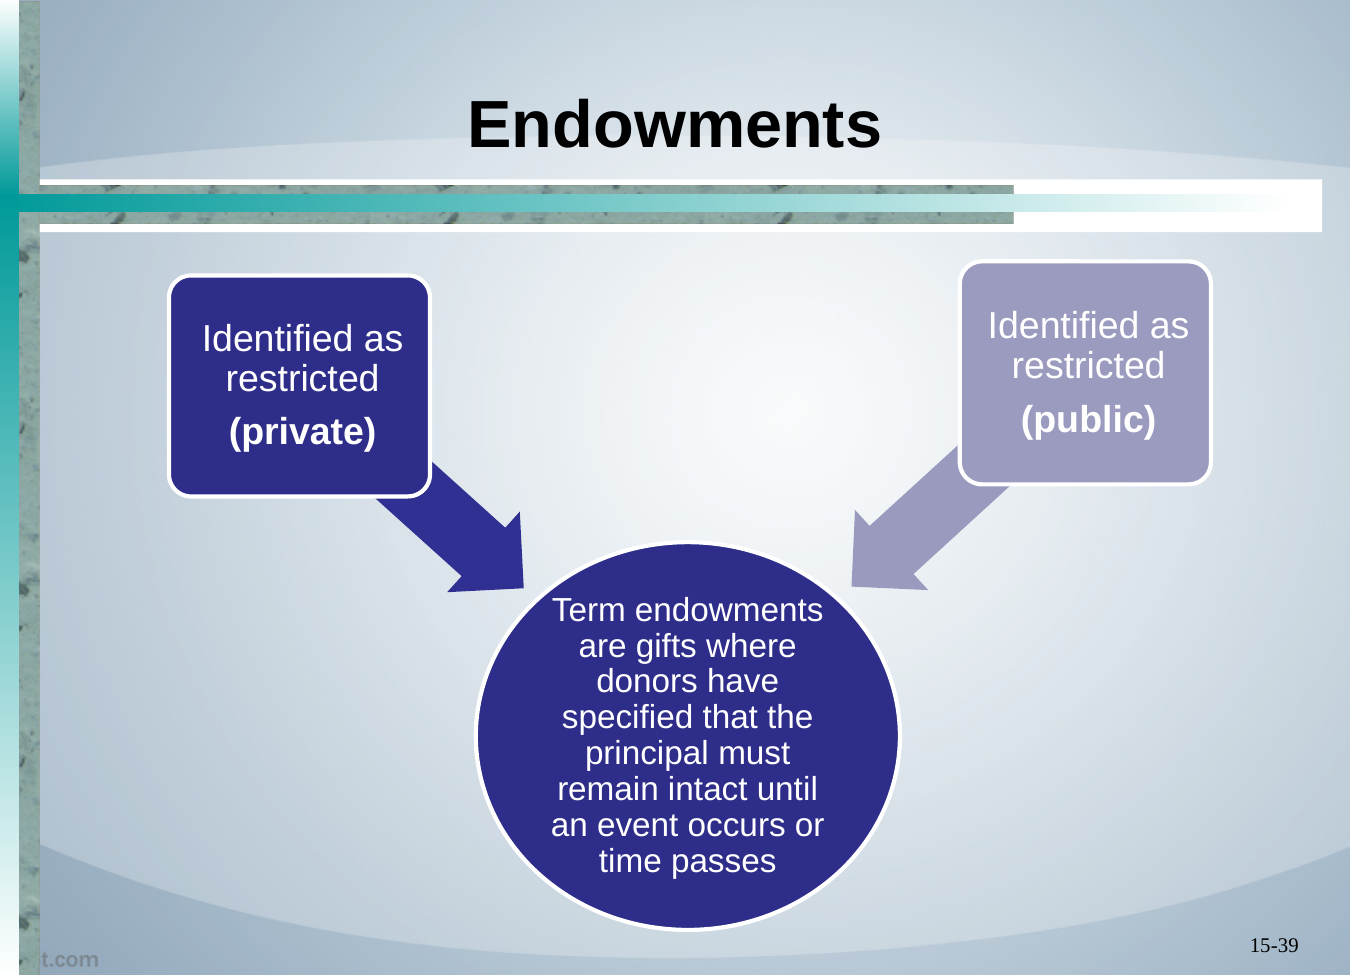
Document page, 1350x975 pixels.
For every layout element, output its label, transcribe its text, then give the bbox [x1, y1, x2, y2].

title Endowments [67, 39, 1283, 202]
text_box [72, 230, 1280, 931]
picture [19, 0, 1350, 975]
